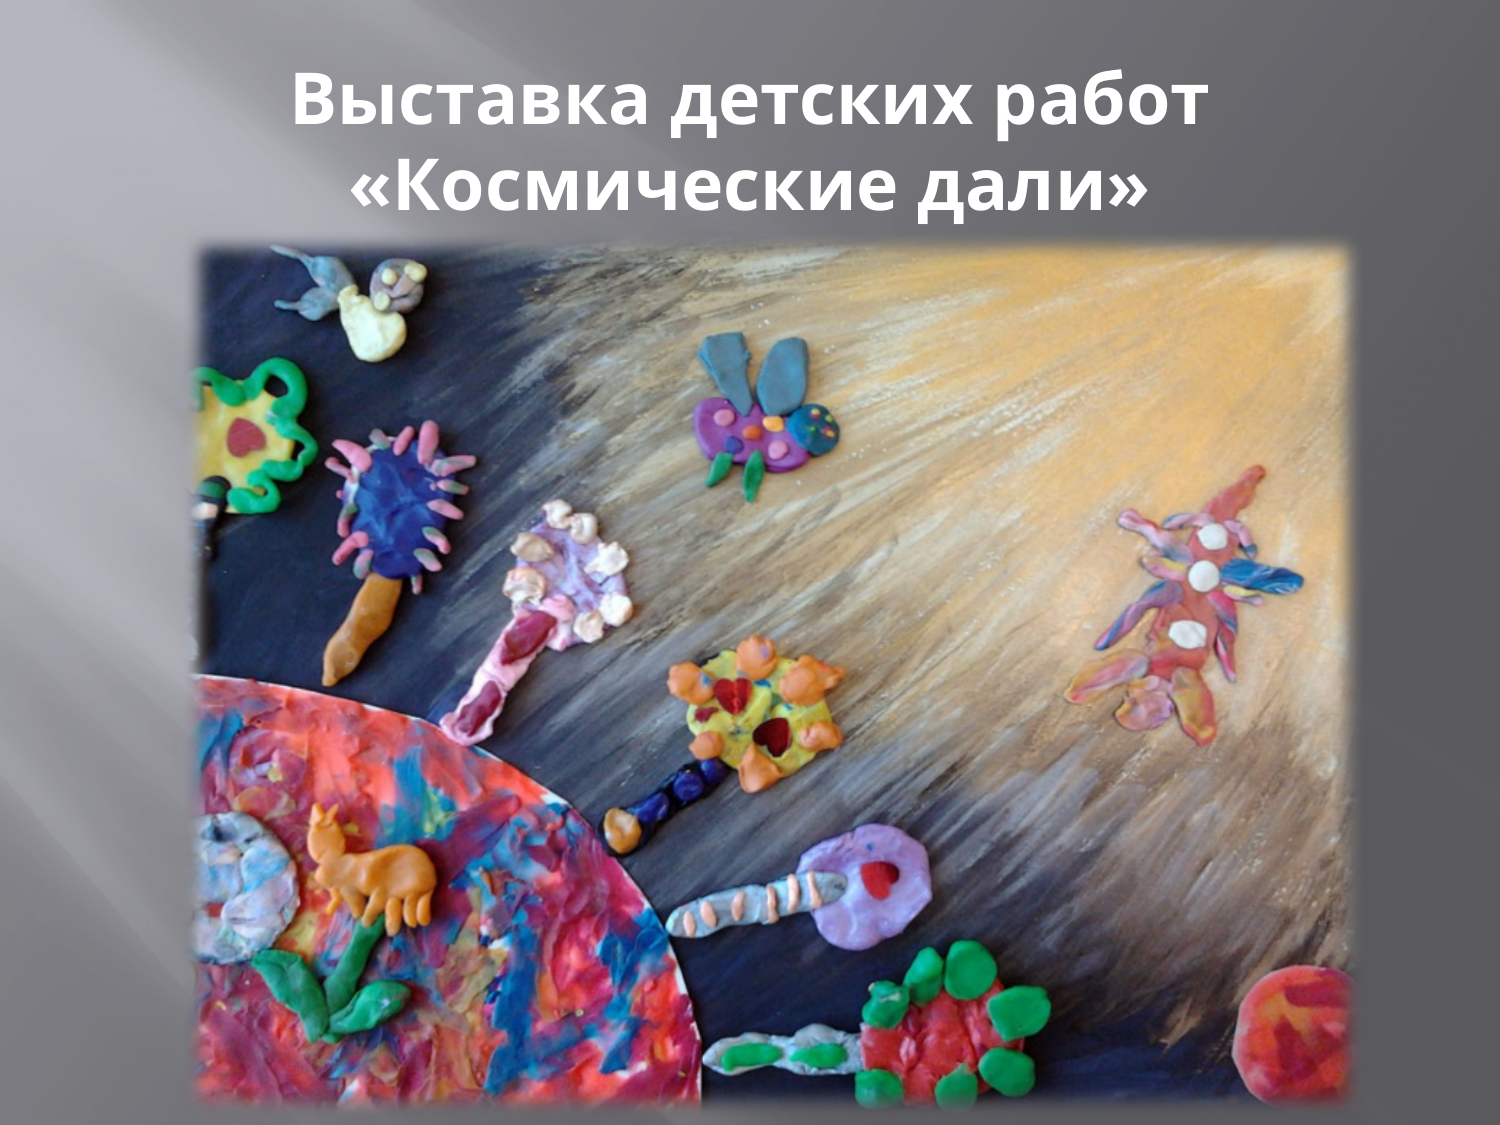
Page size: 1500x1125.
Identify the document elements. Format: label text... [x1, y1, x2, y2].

title Выставка детских работ «Космические дали» [75, 45, 1425, 233]
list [182, 231, 1365, 1118]
